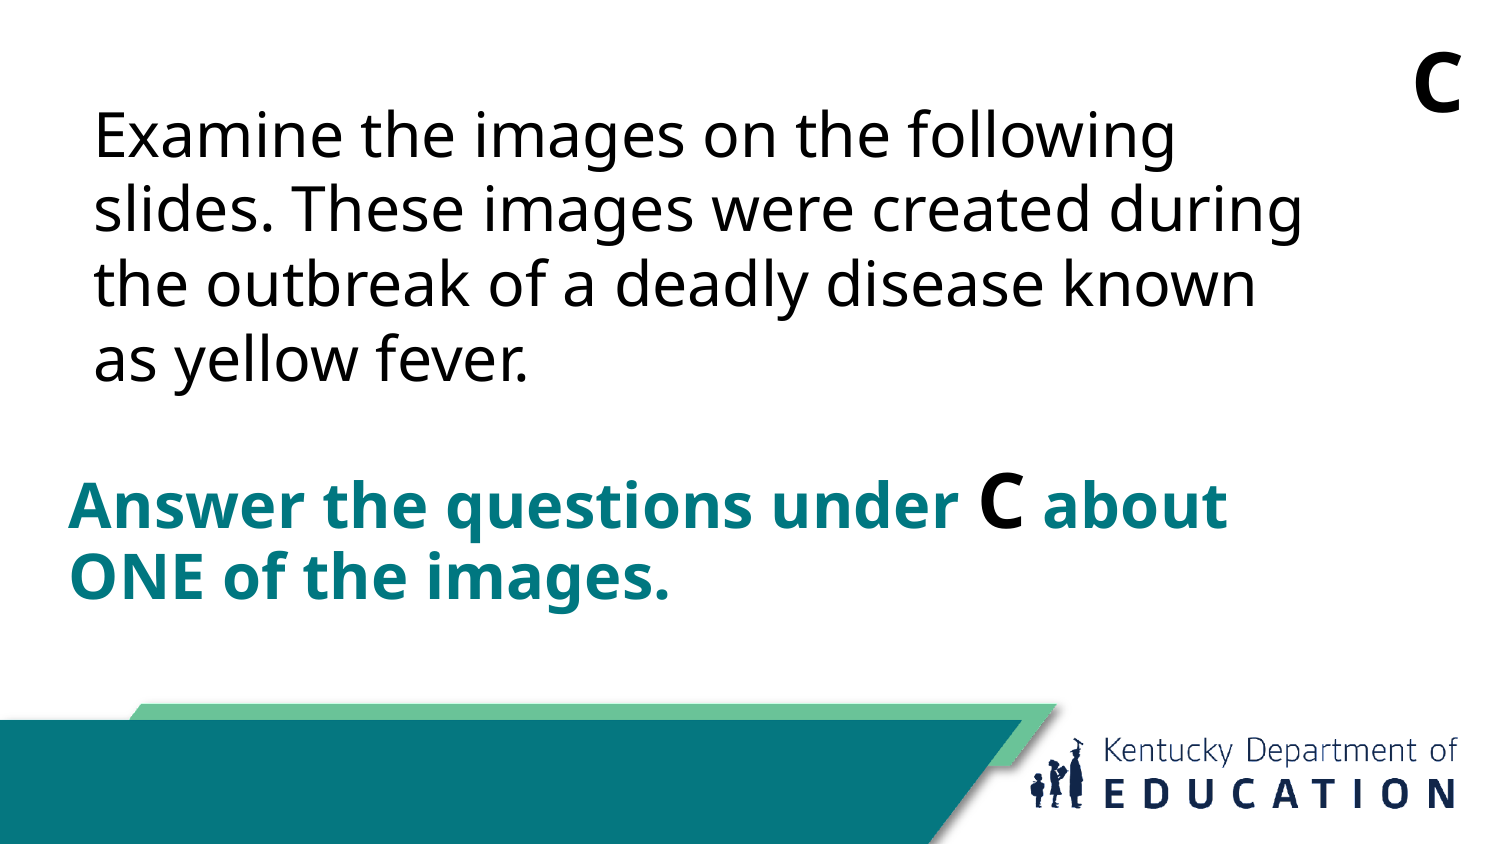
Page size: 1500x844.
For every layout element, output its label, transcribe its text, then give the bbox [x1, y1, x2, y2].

title Answer the questions under C about ONE of the images. [57, 456, 1343, 620]
text_box Examine the images on the following slides. These images were created during the outbreak of a deadly disease known as yellow fever. [78, 79, 1342, 386]
text_box C [1396, 21, 1476, 137]
picture [0, 0, 1500, 844]
